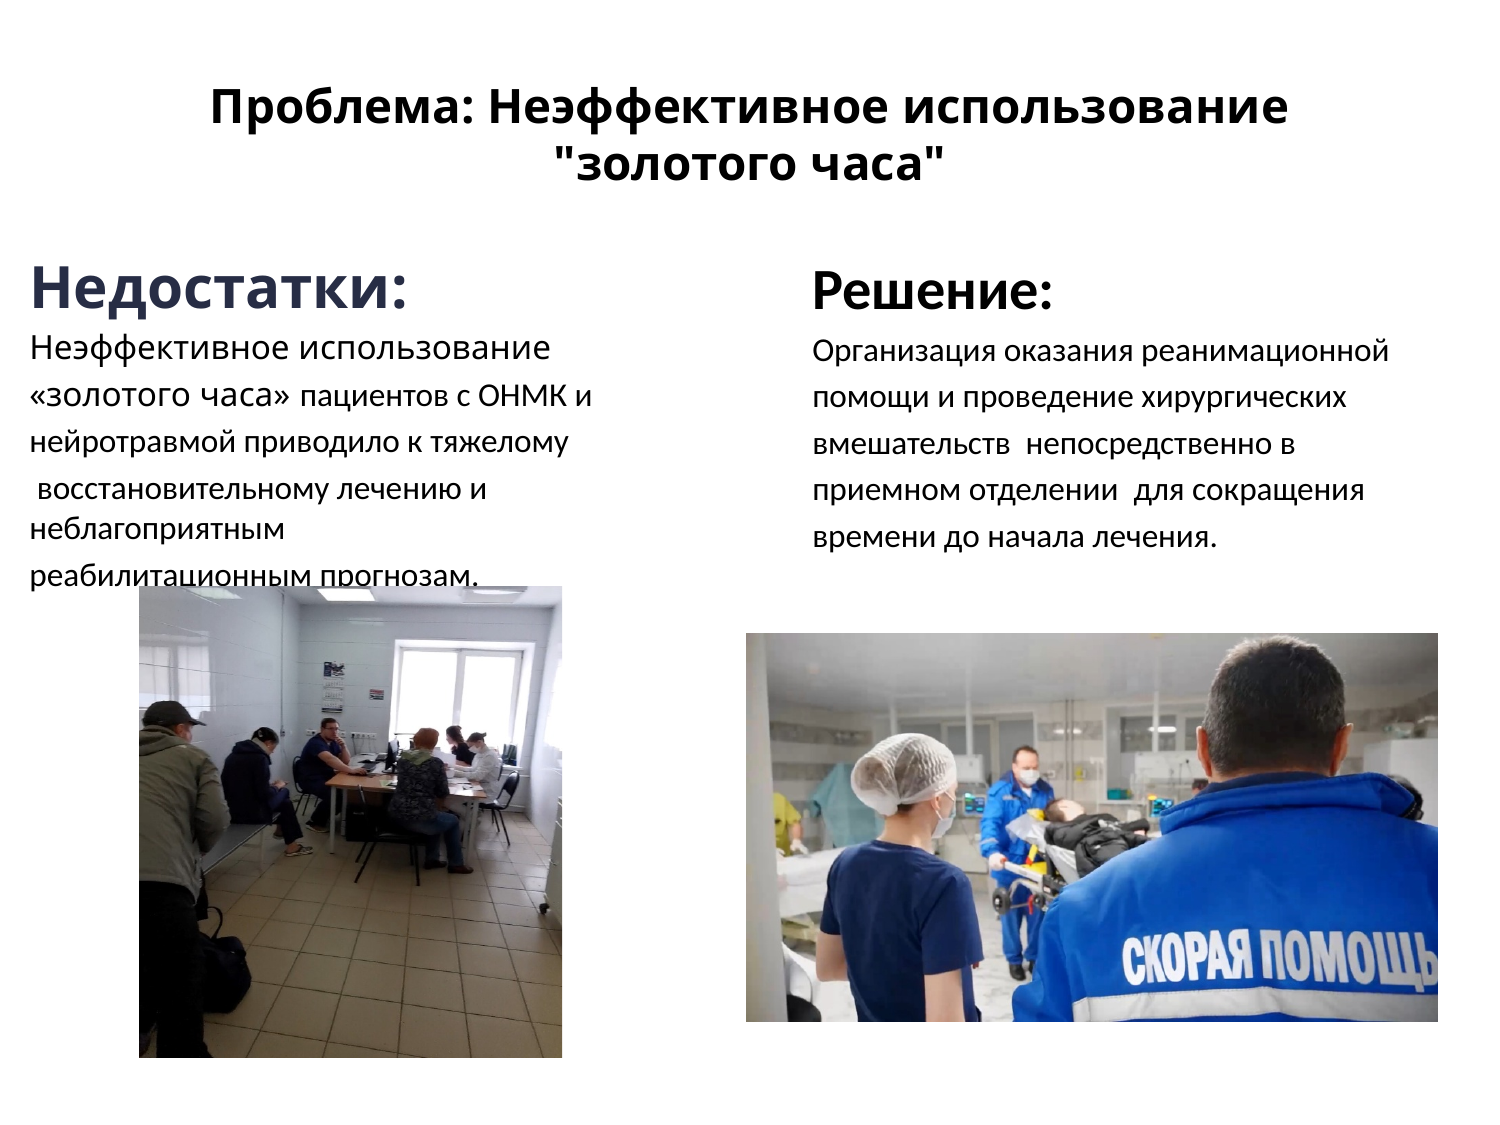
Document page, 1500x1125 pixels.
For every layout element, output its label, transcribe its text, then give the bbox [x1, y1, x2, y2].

list Решение: Организация оказания реанимационной помощи и проведение хирургических вмешательств непосредственно в приемном отделении для сокращения времени до начала лечения. [797, 243, 1471, 1005]
title Проблема: Неэффективное использование "золотого часа" [75, 67, 1425, 262]
list Недостатки: Неэффективное использование «золотого часа» пациентов с ОНМК и нейротравмой приводило к тяжелому восстановительному лечению и неблагоприятным реабилитационным прогнозам. [29, 262, 750, 1005]
picture [138, 585, 563, 1058]
picture [746, 633, 1438, 1023]
